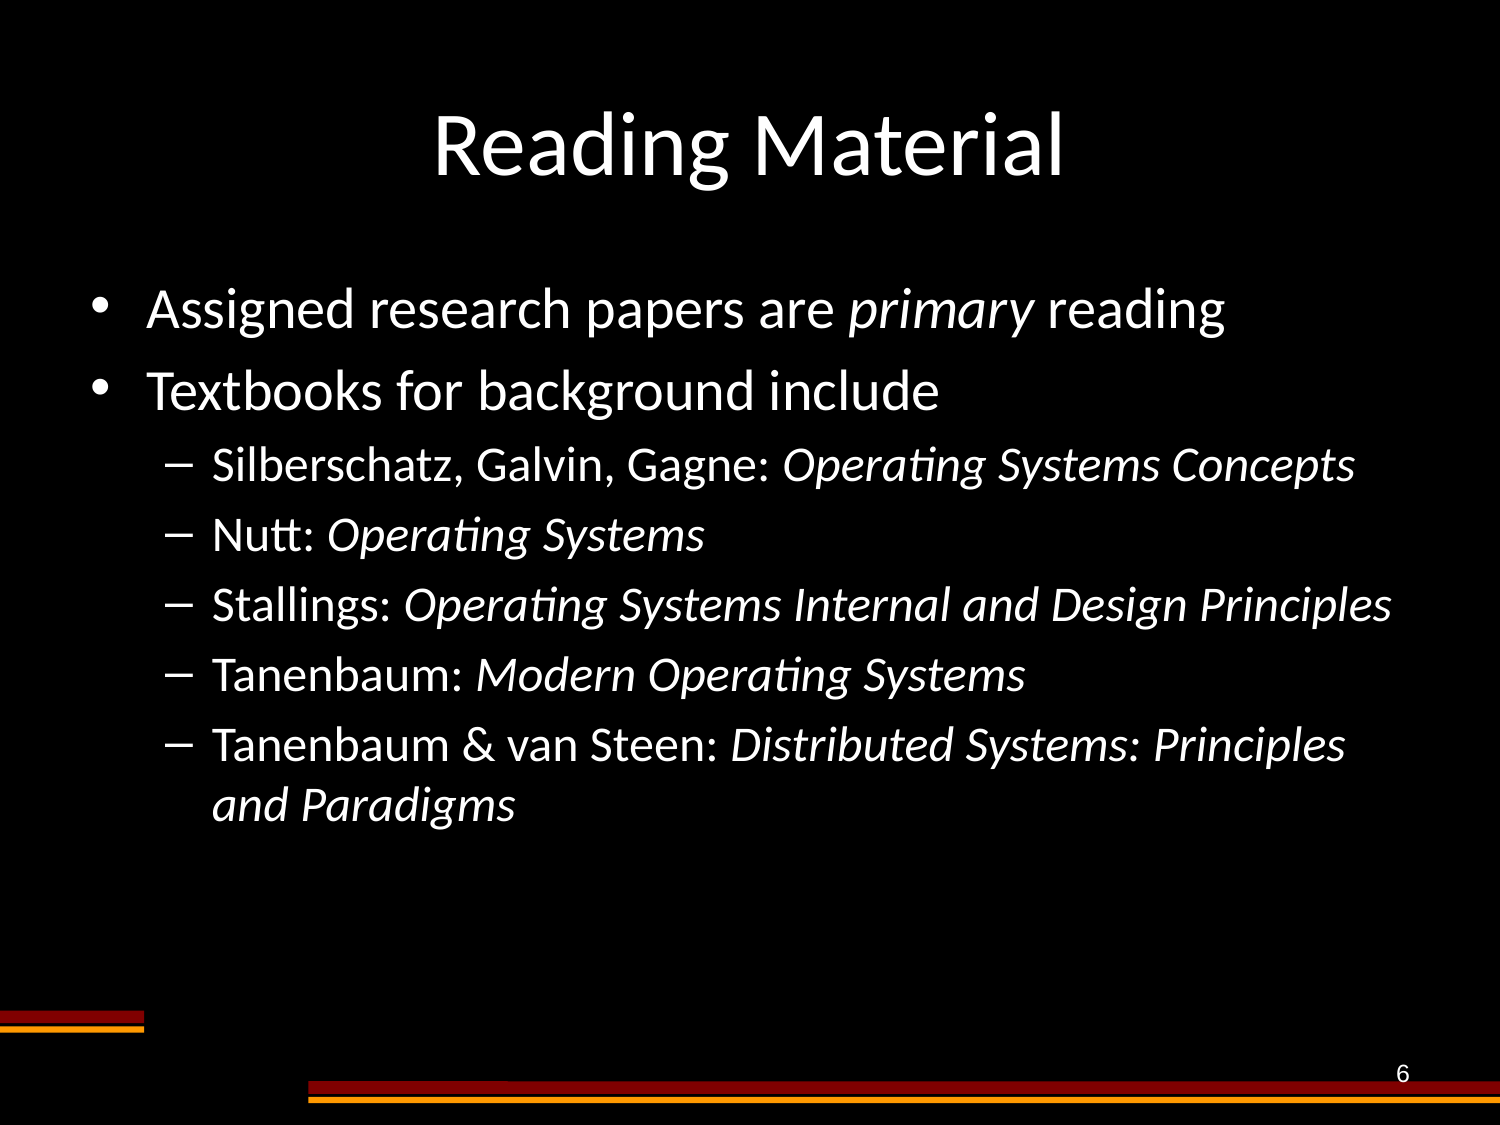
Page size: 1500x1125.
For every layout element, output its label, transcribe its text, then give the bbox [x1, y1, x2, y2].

list Assigned research papers are primary reading Textbooks for background include Silberschatz, Galvin, Gagne: Operating Systems Concepts Nutt: Operating Systems Stallings: Operating Systems Internal and Design Principles Tanenbaum: Modern Operating Systems Tanenbaum & van Steen: Distributed Systems: Principles and Paradigms [75, 262, 1425, 1005]
title Reading Material [75, 45, 1425, 233]
slide_number 6 [1074, 1042, 1425, 1103]
